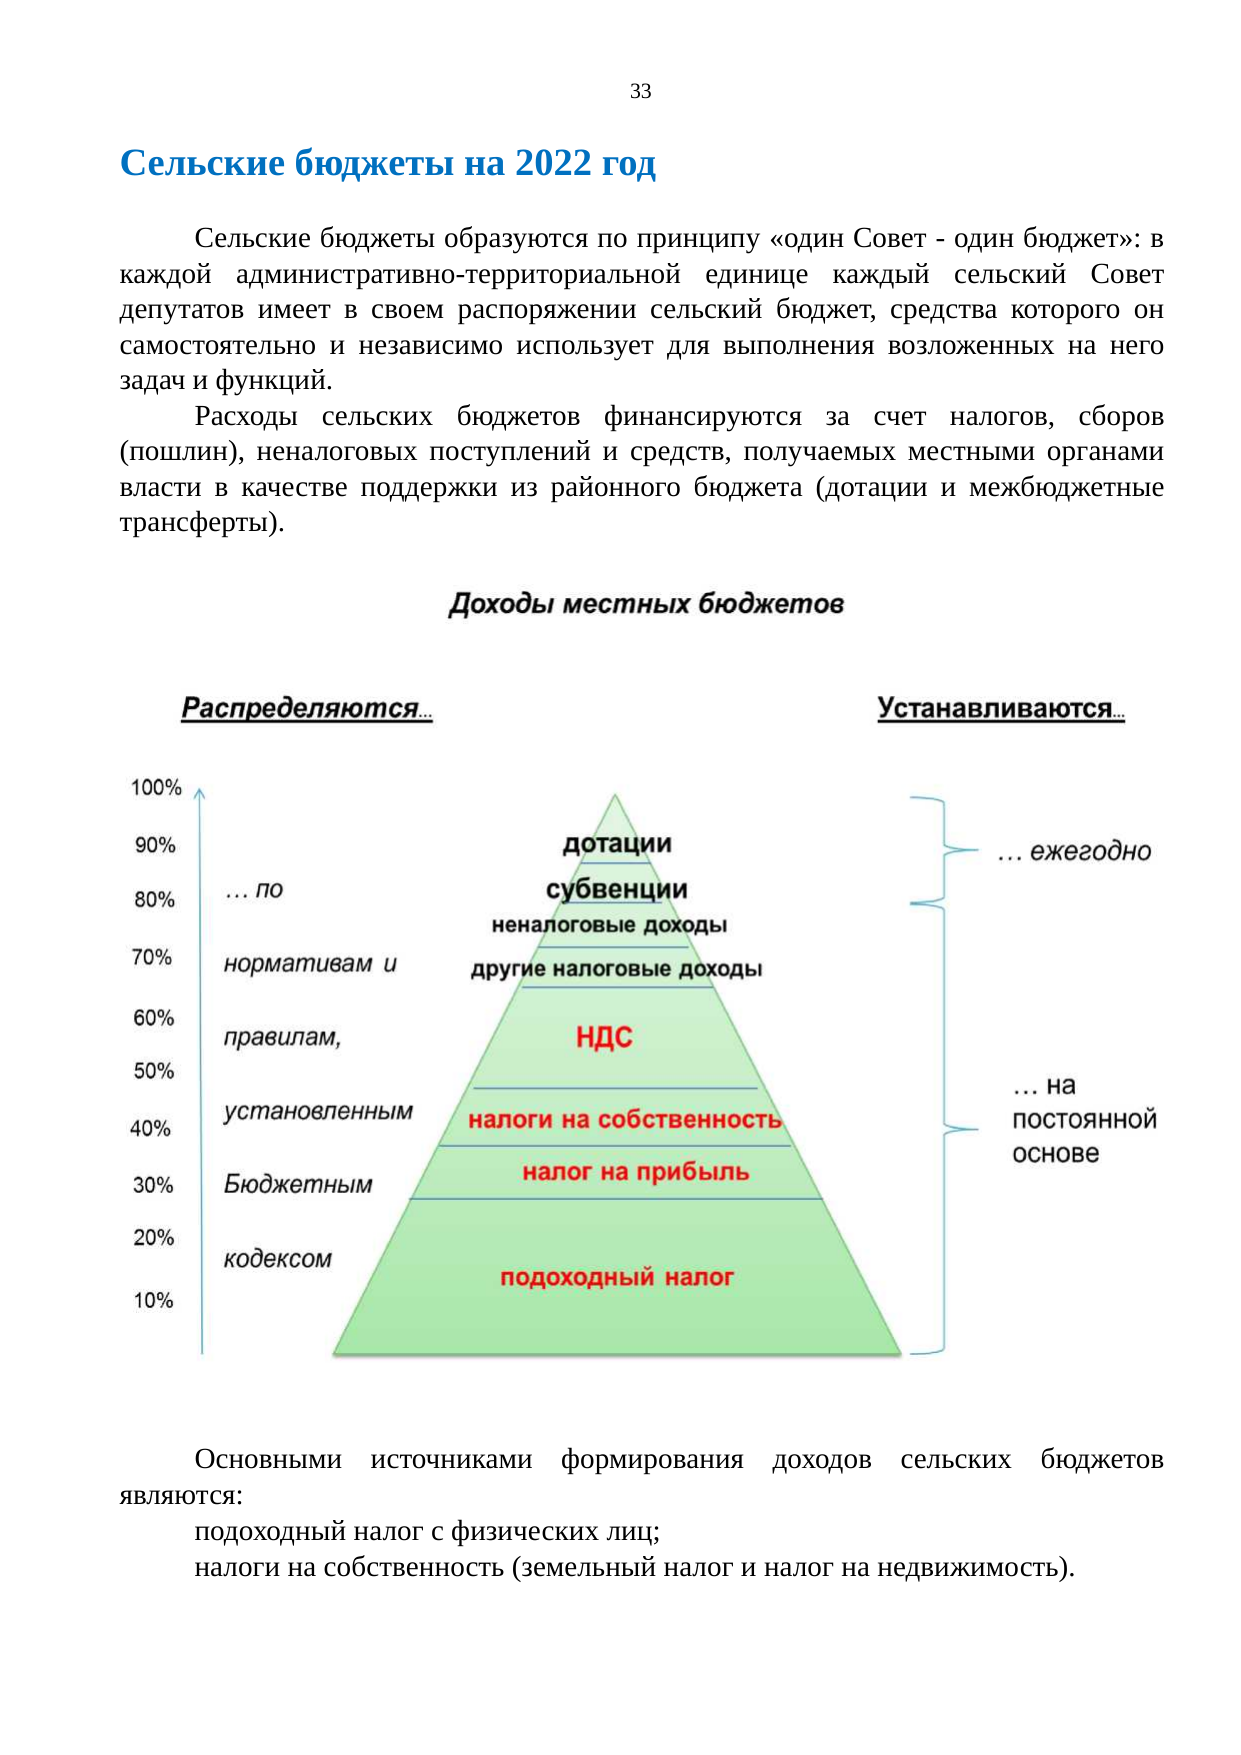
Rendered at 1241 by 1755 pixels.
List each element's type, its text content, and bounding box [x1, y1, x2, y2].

text_box Основными источниками формирования доходов сельских бюджетов являются: подоходный налог с физических лиц; налоги на собственность (земельный налог и налог на недвижимость). [117, 1437, 1169, 1617]
picture [117, 576, 1193, 1364]
text_box 33 [627, 77, 656, 100]
text_box Сельские бюджеты на 2022 год Сельские бюджеты образуются по принципу «один Совет - один бюджет»: в каждой административно-территориальной единице каждый сельский Совет депутатов имеет в своем распоряжении сельский бюджет, средства которого он самостоятельно и независимо использует для выполнения возложенных на него задач и функций. Расходы сельских бюджетов финансируются за счет налогов, сборов (пошлин), неналоговых поступлений и средств, получаемых местными органами власти в качестве поддержки из районного бюджета (дотации и межбюджетные трансферты). [117, 136, 1174, 542]
